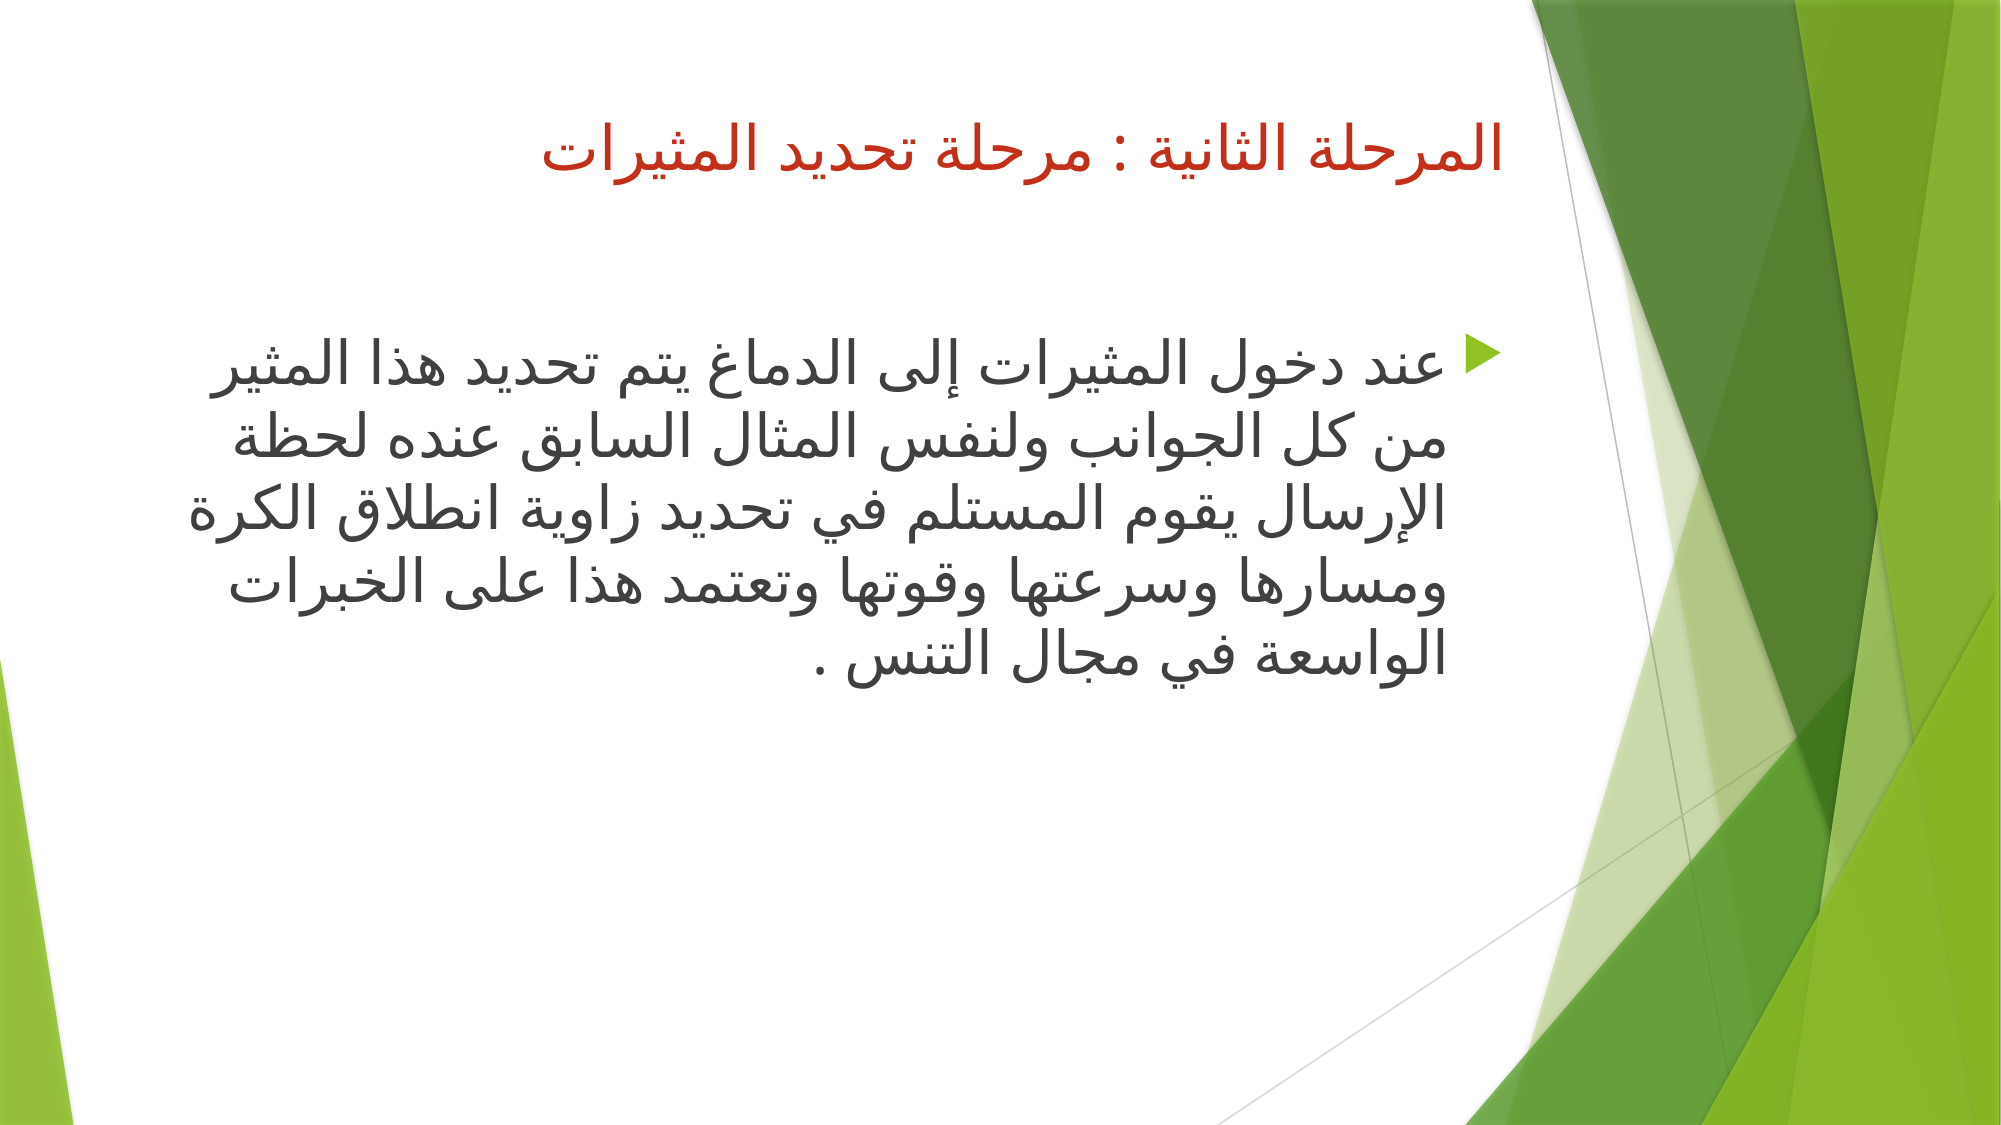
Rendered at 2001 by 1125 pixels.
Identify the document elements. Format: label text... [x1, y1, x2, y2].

list ‏عند دخول المثيرات إلى الدماغ يتم تحديد هذا المثير من كل الجوانب ولنفس المثال السابق عنده لحظة الإرسال يقوم المستلم في تحديد زاوية انطلاق الكرة ومسارها وسرعتها وقوتها وتعتمد هذا ‏على الخبرات الواسعة في مجال التنس . [111, 316, 1522, 1125]
title ‏المرحلة الثانية : مرحلة تحديد المثيرات [111, 99, 1522, 316]
